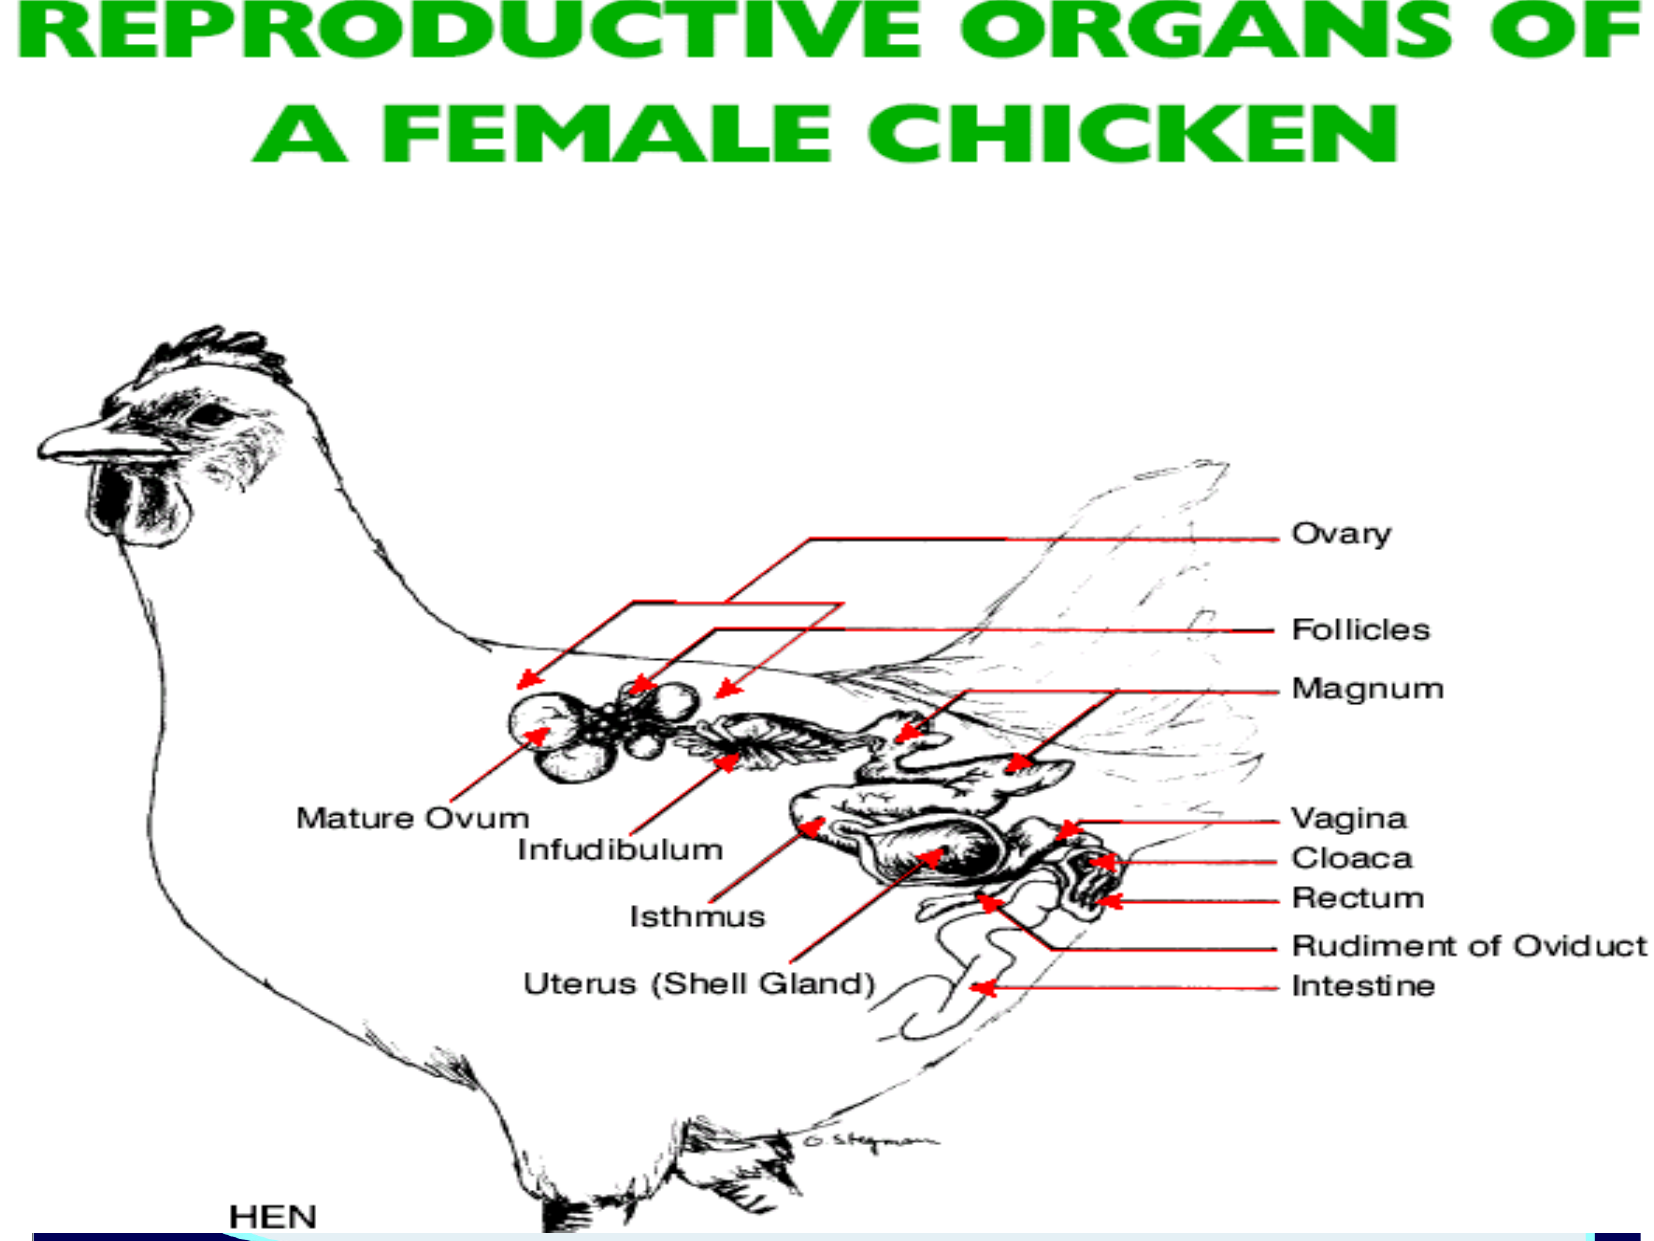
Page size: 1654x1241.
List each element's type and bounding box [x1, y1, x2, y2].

picture [32, 1233, 1641, 1241]
text_box [0, 0, 1654, 1233]
